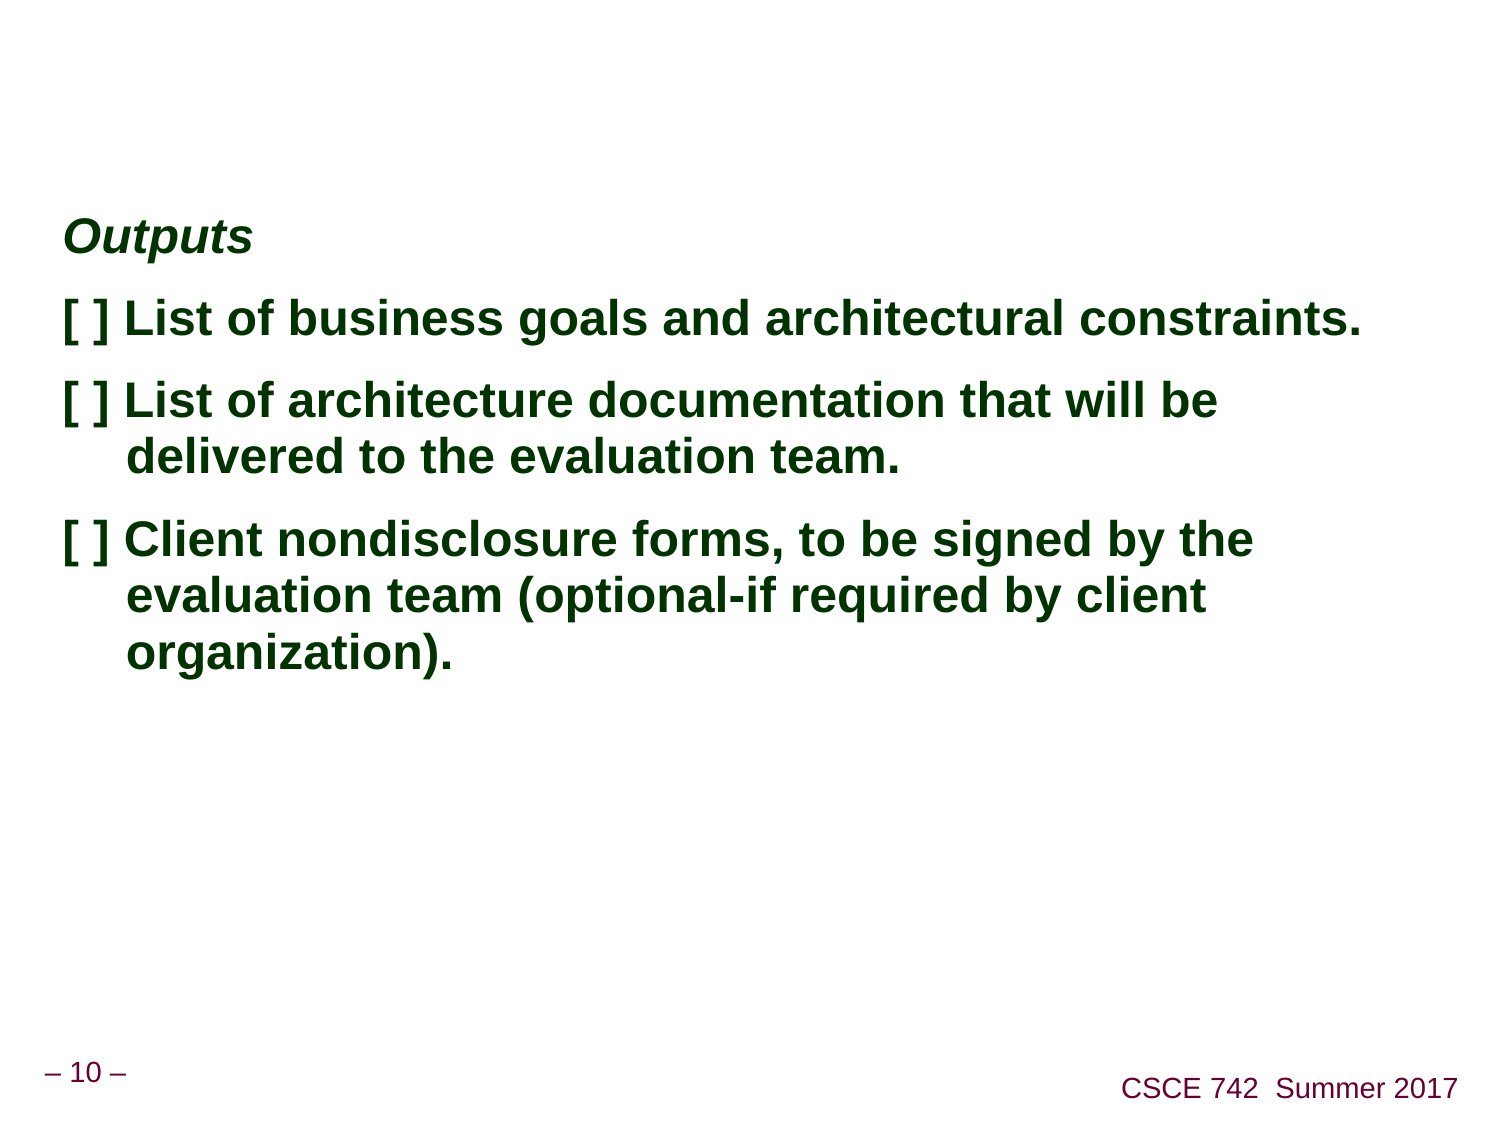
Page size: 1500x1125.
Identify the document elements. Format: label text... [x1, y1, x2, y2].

list Outputs [ ] List of business goals and architectural constraints. [ ] List of architecture documentation that will be delivered to the evaluation team. [ ] Client nondisclosure forms, to be signed by the evaluation team (optional-if required by client organization). [47, 199, 1411, 1058]
